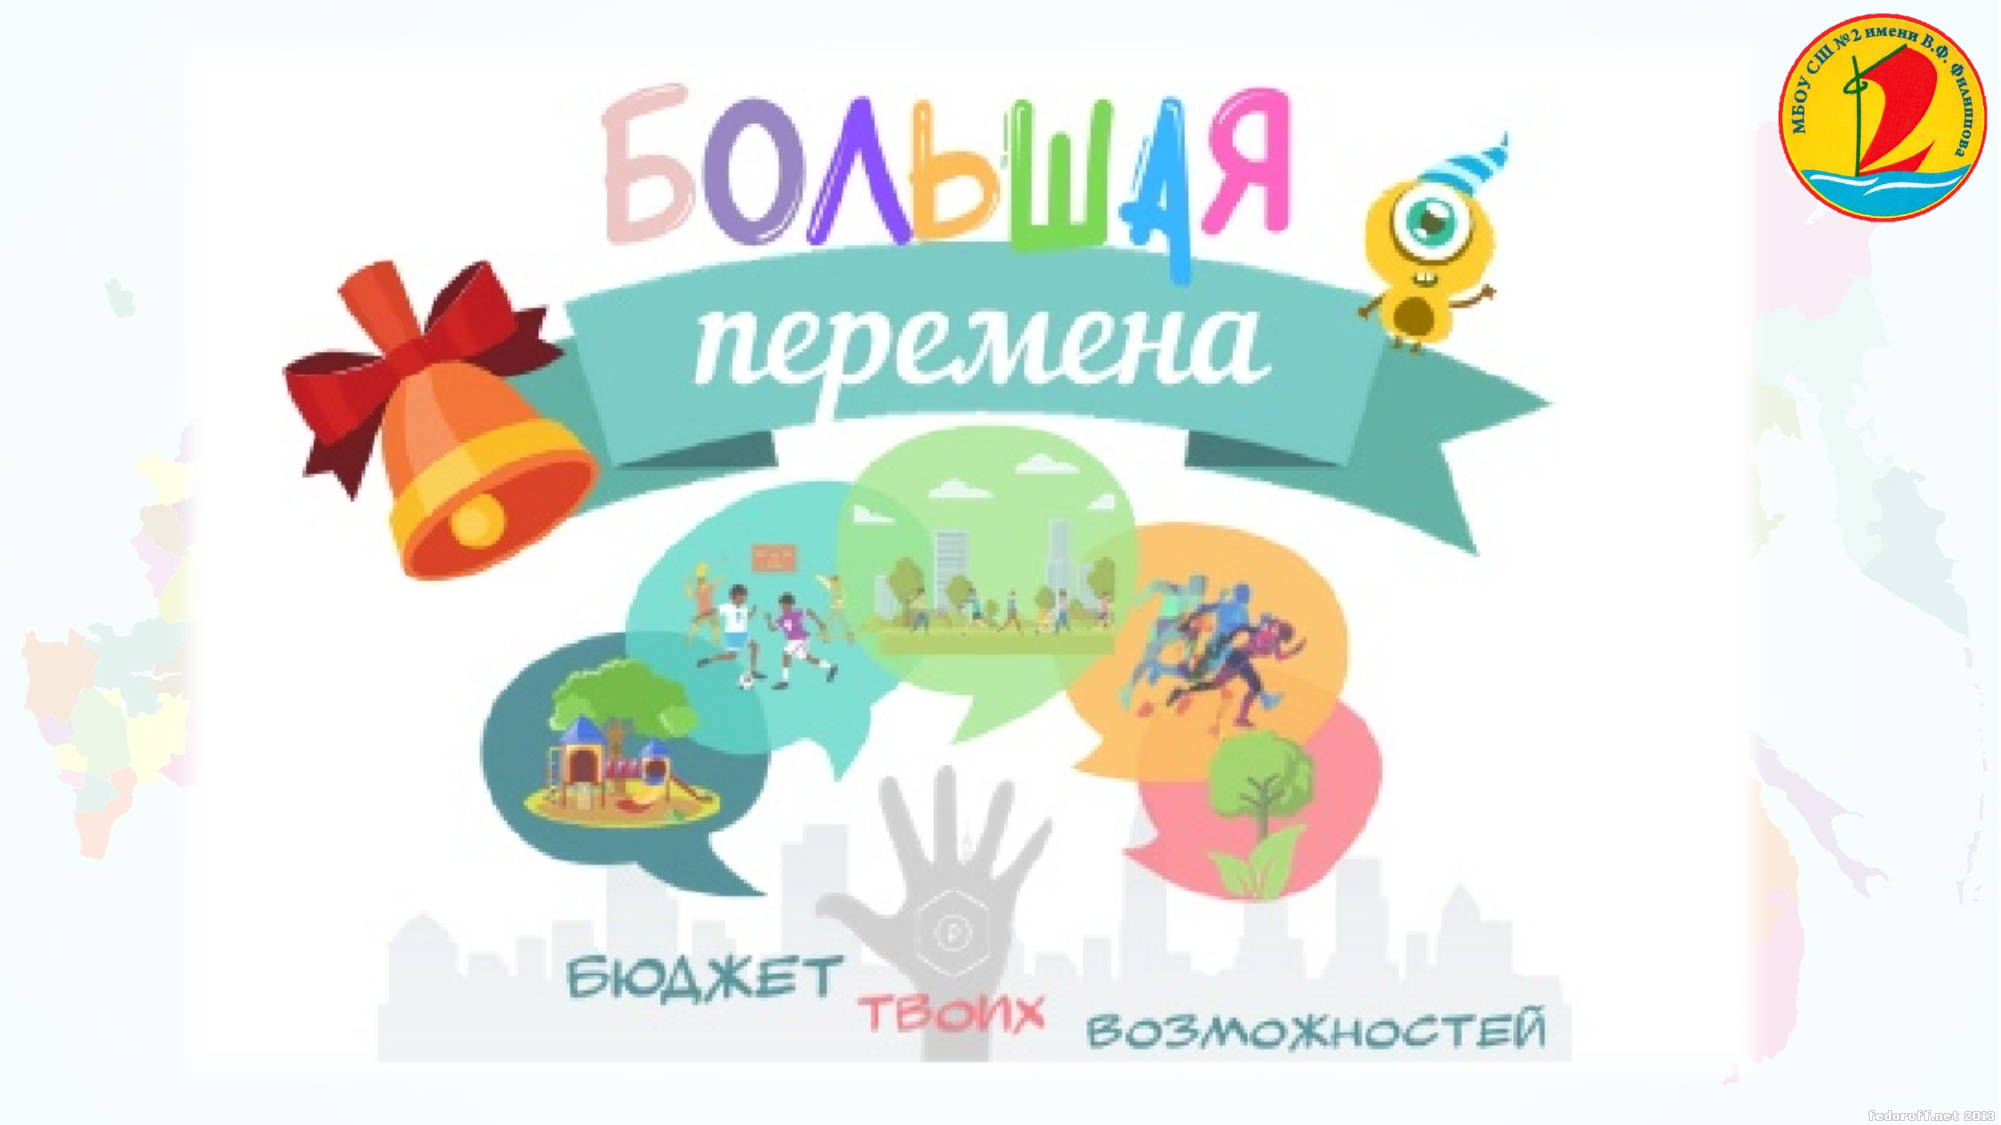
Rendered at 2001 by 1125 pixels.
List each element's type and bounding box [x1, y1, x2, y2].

picture [170, 0, 2000, 1092]
